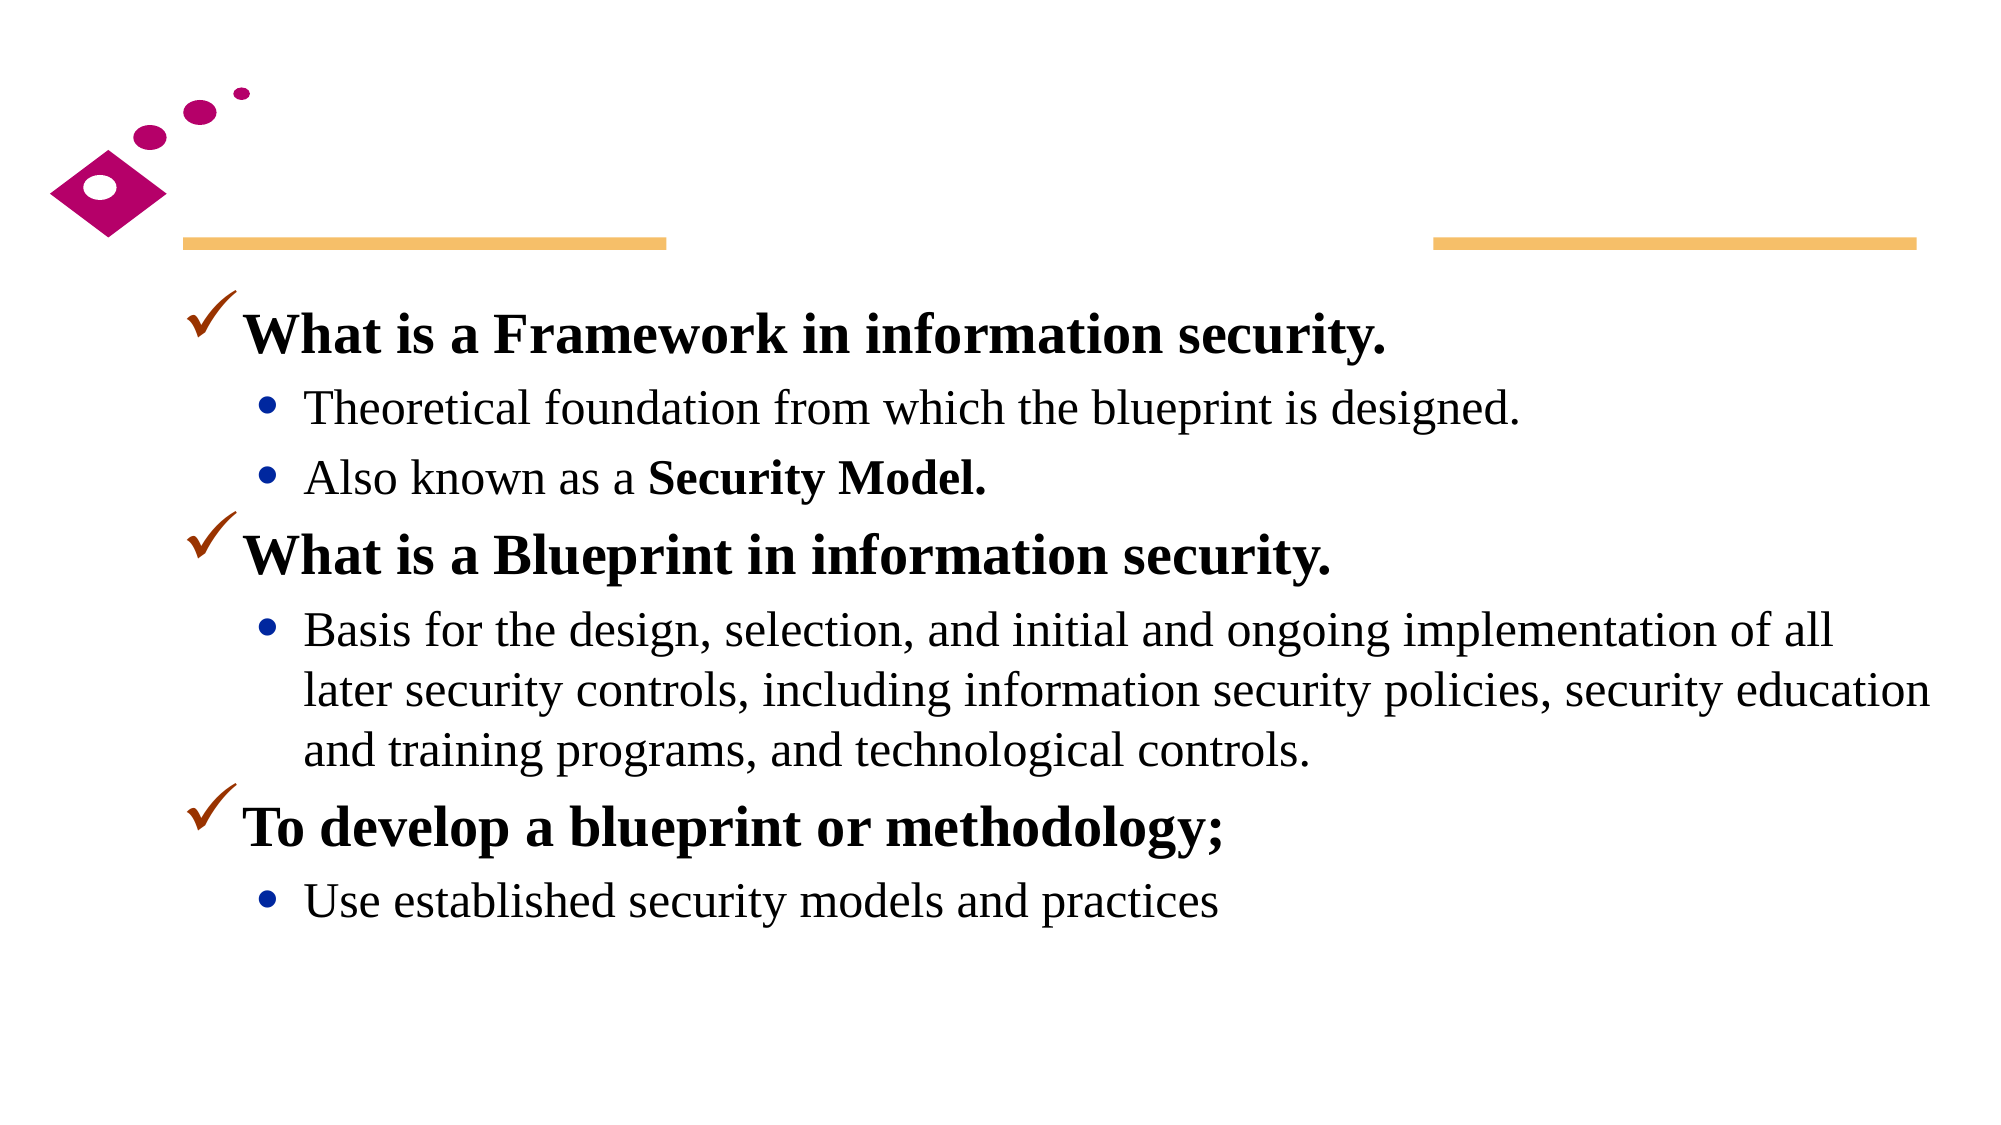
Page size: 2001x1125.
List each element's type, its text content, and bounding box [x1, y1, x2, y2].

list What is a Framework in information security. Theoretical foundation from which the blueprint is designed. Also known as a Security Model. What is a Blueprint in information security. Basis for the design, selection, and initial and ongoing implementation of all later security controls, including information security policies, security education and training programs, and technological controls. To develop a blueprint or methodology; Use established security models and practices [166, 287, 1951, 1001]
